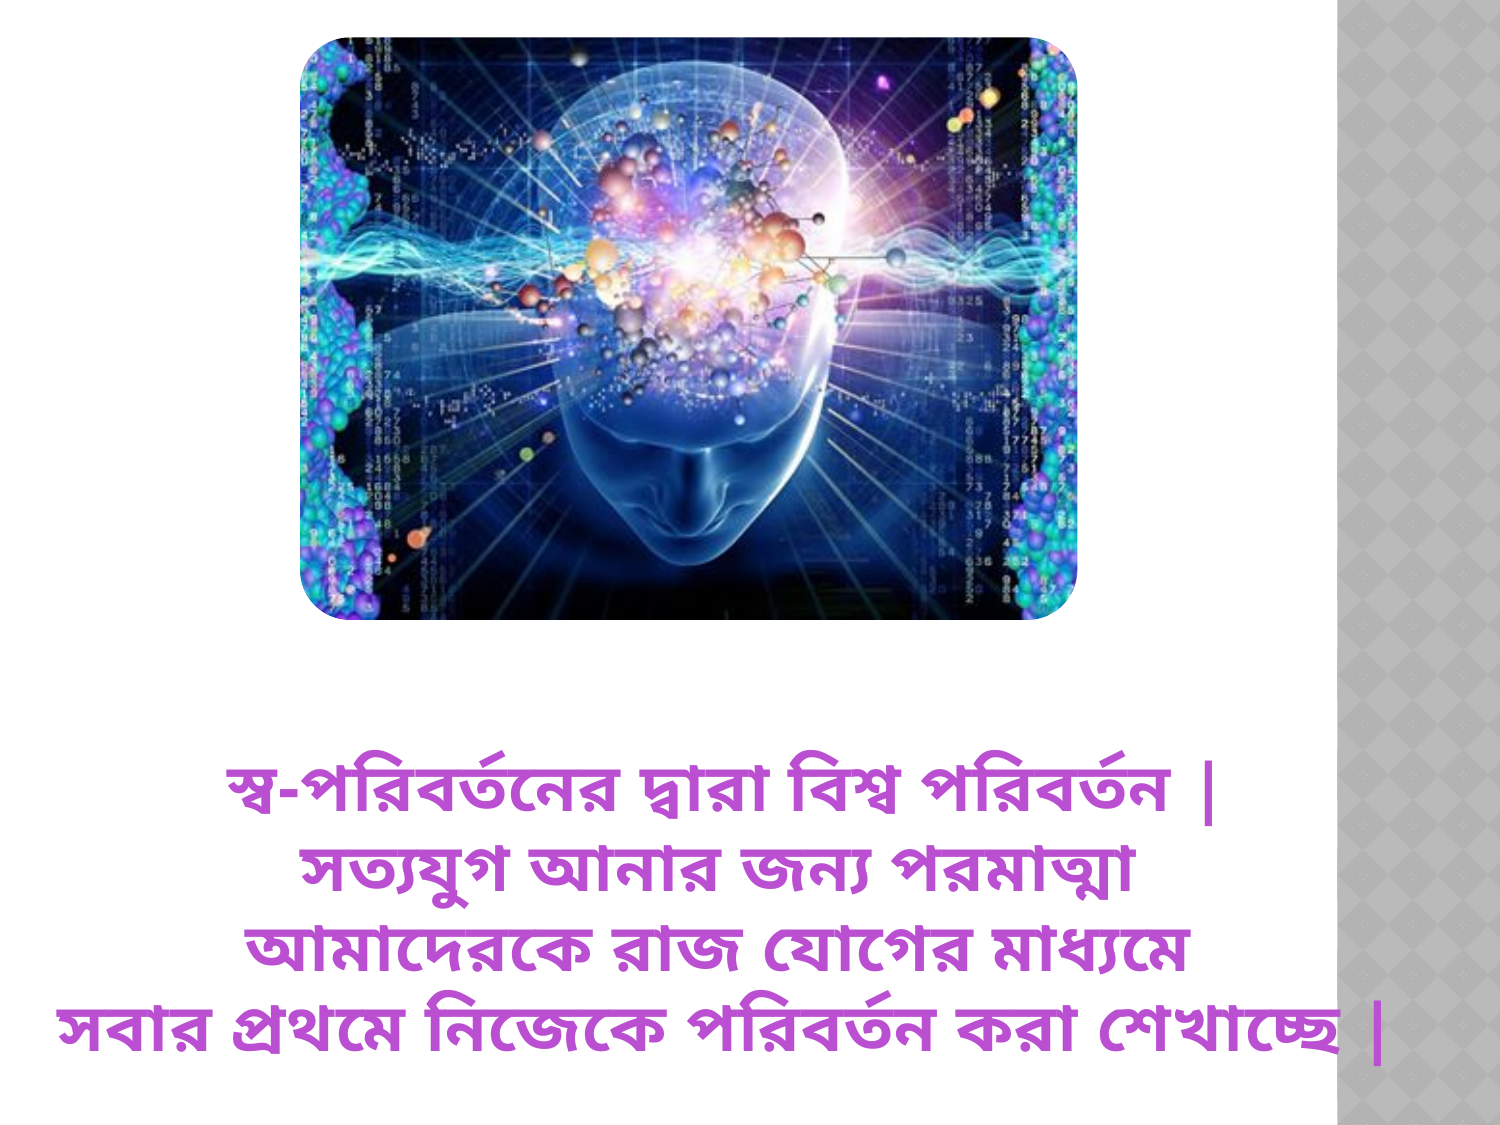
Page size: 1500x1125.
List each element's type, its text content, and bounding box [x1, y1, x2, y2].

picture [299, 36, 1078, 621]
text_box স্ব-পরিবর্তনের দ্বারা বিশ্ব পরিবর্তন | সত্যযুগ আনার জন্য পরমাত্মা আমাদেরকে রাজ যোগের মাধ্যমে সবার প্রথমে নিজেকে পরিবর্তন করা শেখাচ্ছে | [42, 737, 1412, 1073]
